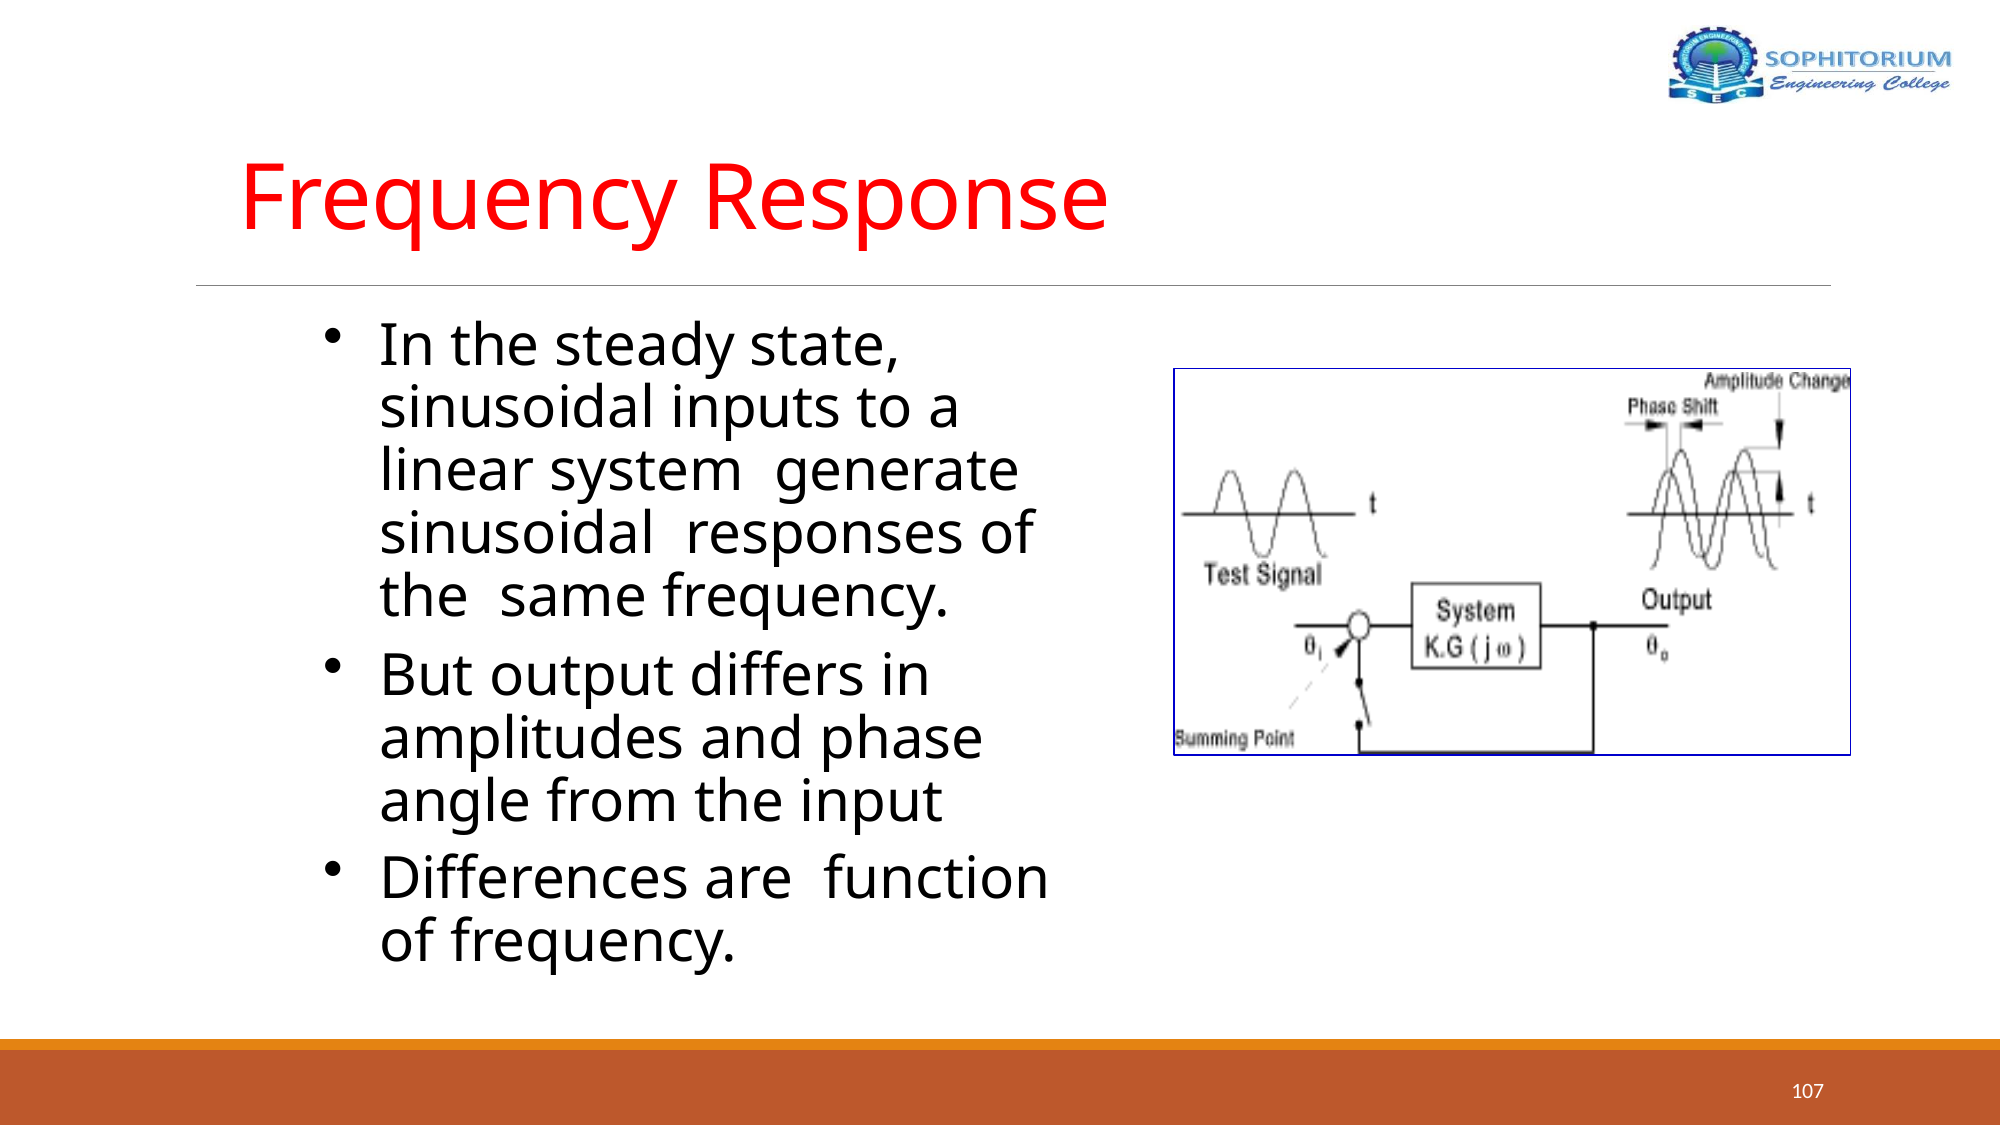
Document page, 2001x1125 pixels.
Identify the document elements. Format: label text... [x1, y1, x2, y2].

picture [1667, 24, 1954, 104]
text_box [1172, 367, 1852, 756]
slide_number 107 [1624, 1059, 1840, 1120]
title Frequency Response [236, 57, 1114, 248]
text_box In the steady state, sinusoidal inputs to a linear system generate sinusoidal responses of the same frequency. But output differs in amplitudes and phase angle from the input Differences are function of frequency. [321, 305, 1131, 974]
